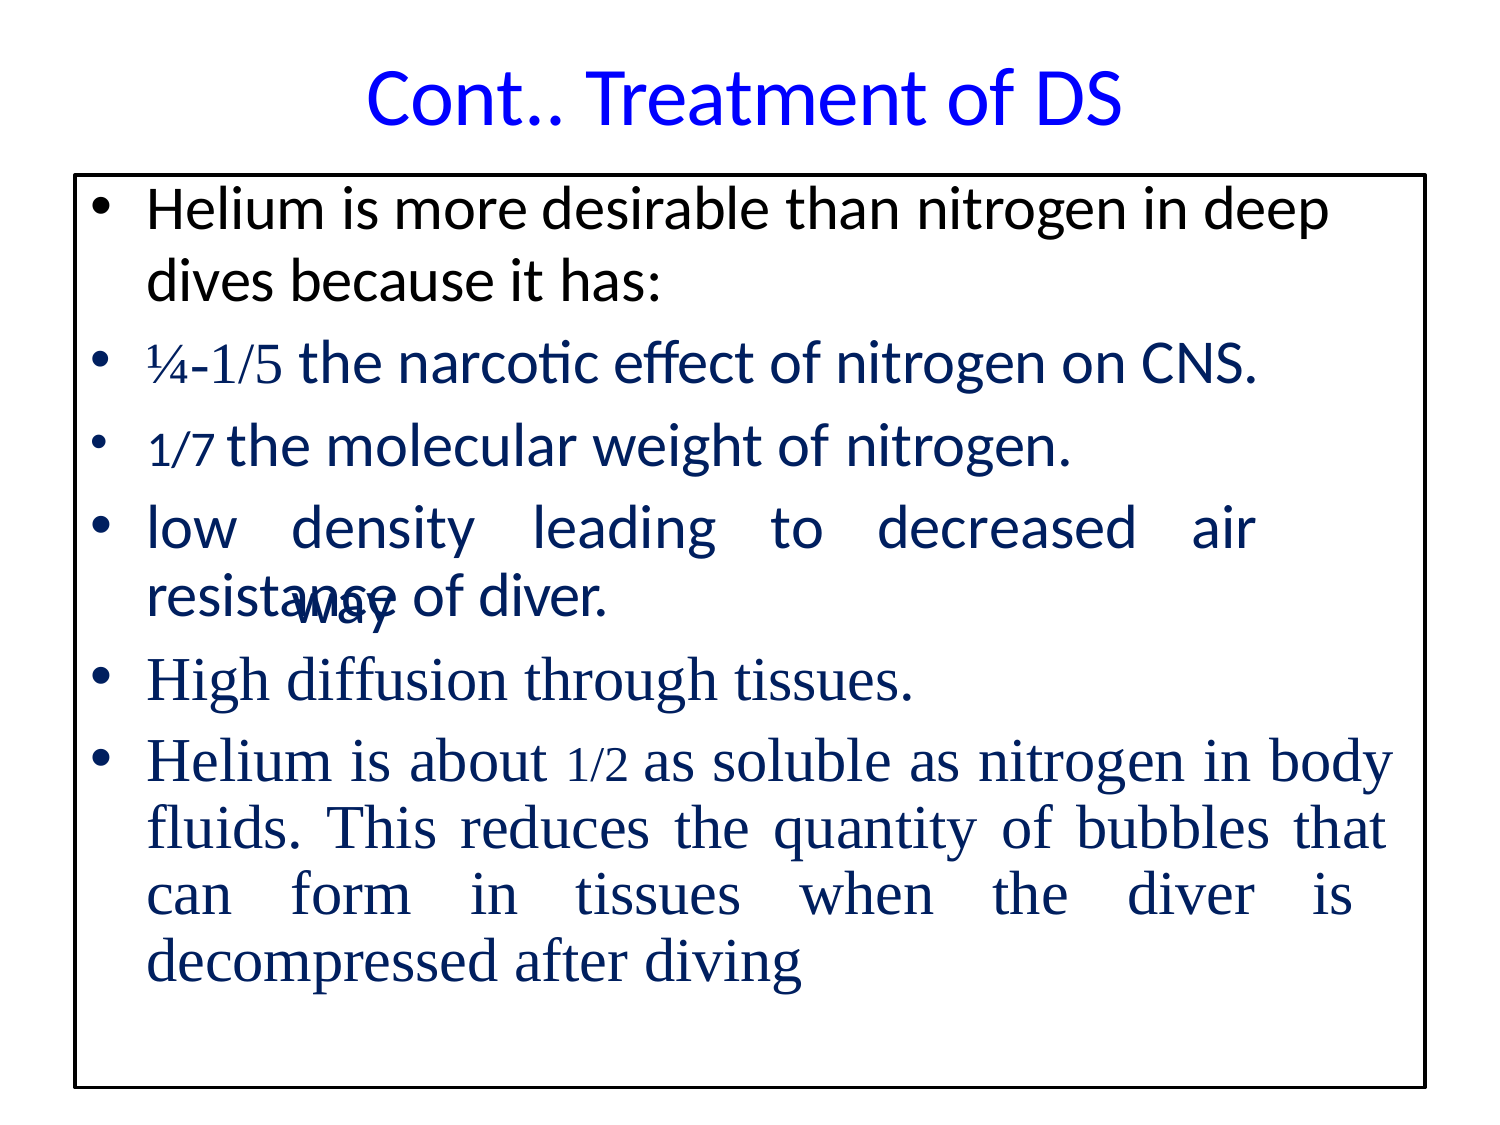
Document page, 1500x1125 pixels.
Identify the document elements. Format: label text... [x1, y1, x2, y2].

list Helium is more desirable than nitrogen in deep dives because it has: ¼-1/5 the narcotic effect of nitrogen on CNS. 1/7 the molecular weight of nitrogen. [87, 171, 1413, 553]
title Cont.. Treatment of DS [364, 42, 1136, 171]
text_box density leading to decreased air way [289, 486, 1412, 553]
text_box [74, 174, 1425, 1088]
text_box resistance of diver. High diffusion through tissues. Helium is about 1/2 as soluble as nitrogen in body fluids. This reduces the quantity of bubbles that can form in tissues when the diver is decompressed after diving [87, 553, 1413, 995]
text_box low [87, 486, 241, 553]
